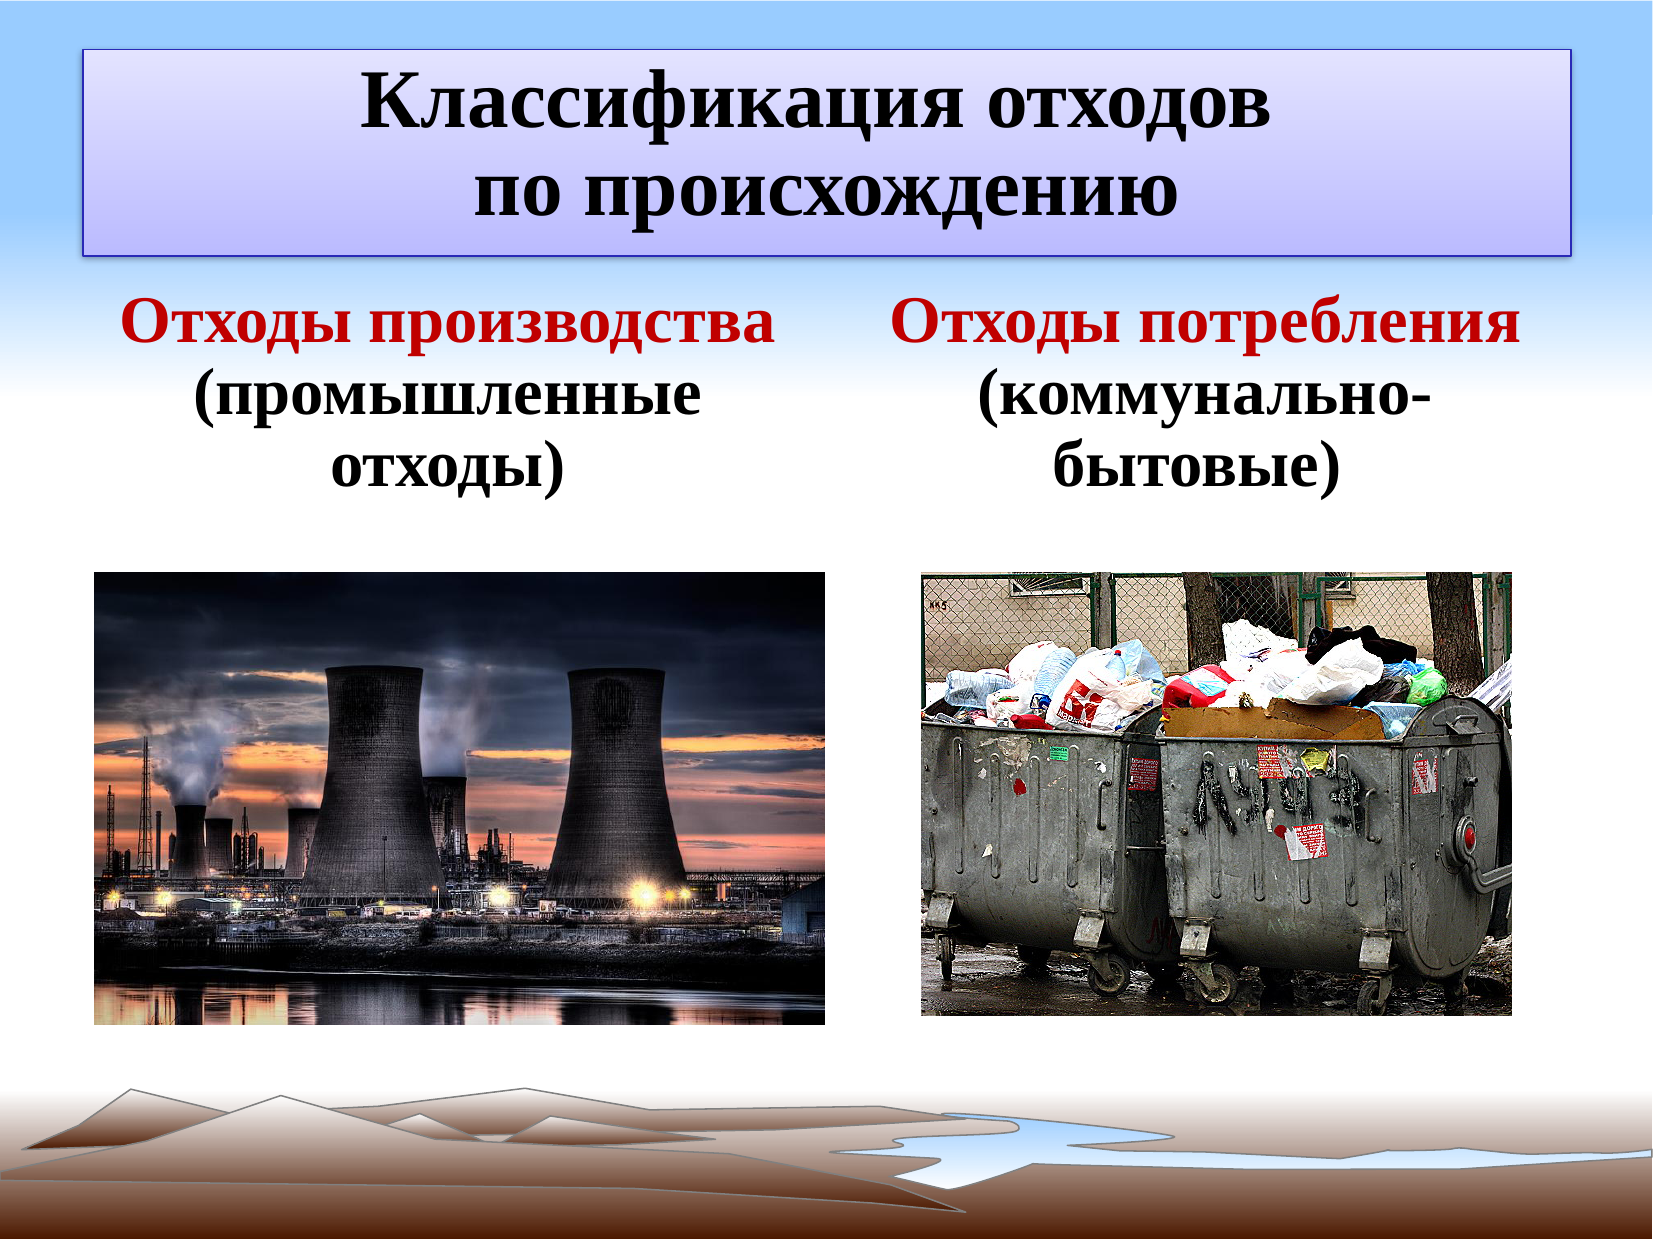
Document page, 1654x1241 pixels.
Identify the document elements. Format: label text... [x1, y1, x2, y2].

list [921, 572, 1512, 1016]
title Классификация отходов по происхождению [82, 49, 1572, 257]
list Отходы производства (промышленные отходы) [82, 277, 814, 503]
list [94, 572, 826, 1026]
list Отходы потребления (коммунально-бытовые) [839, 277, 1572, 503]
